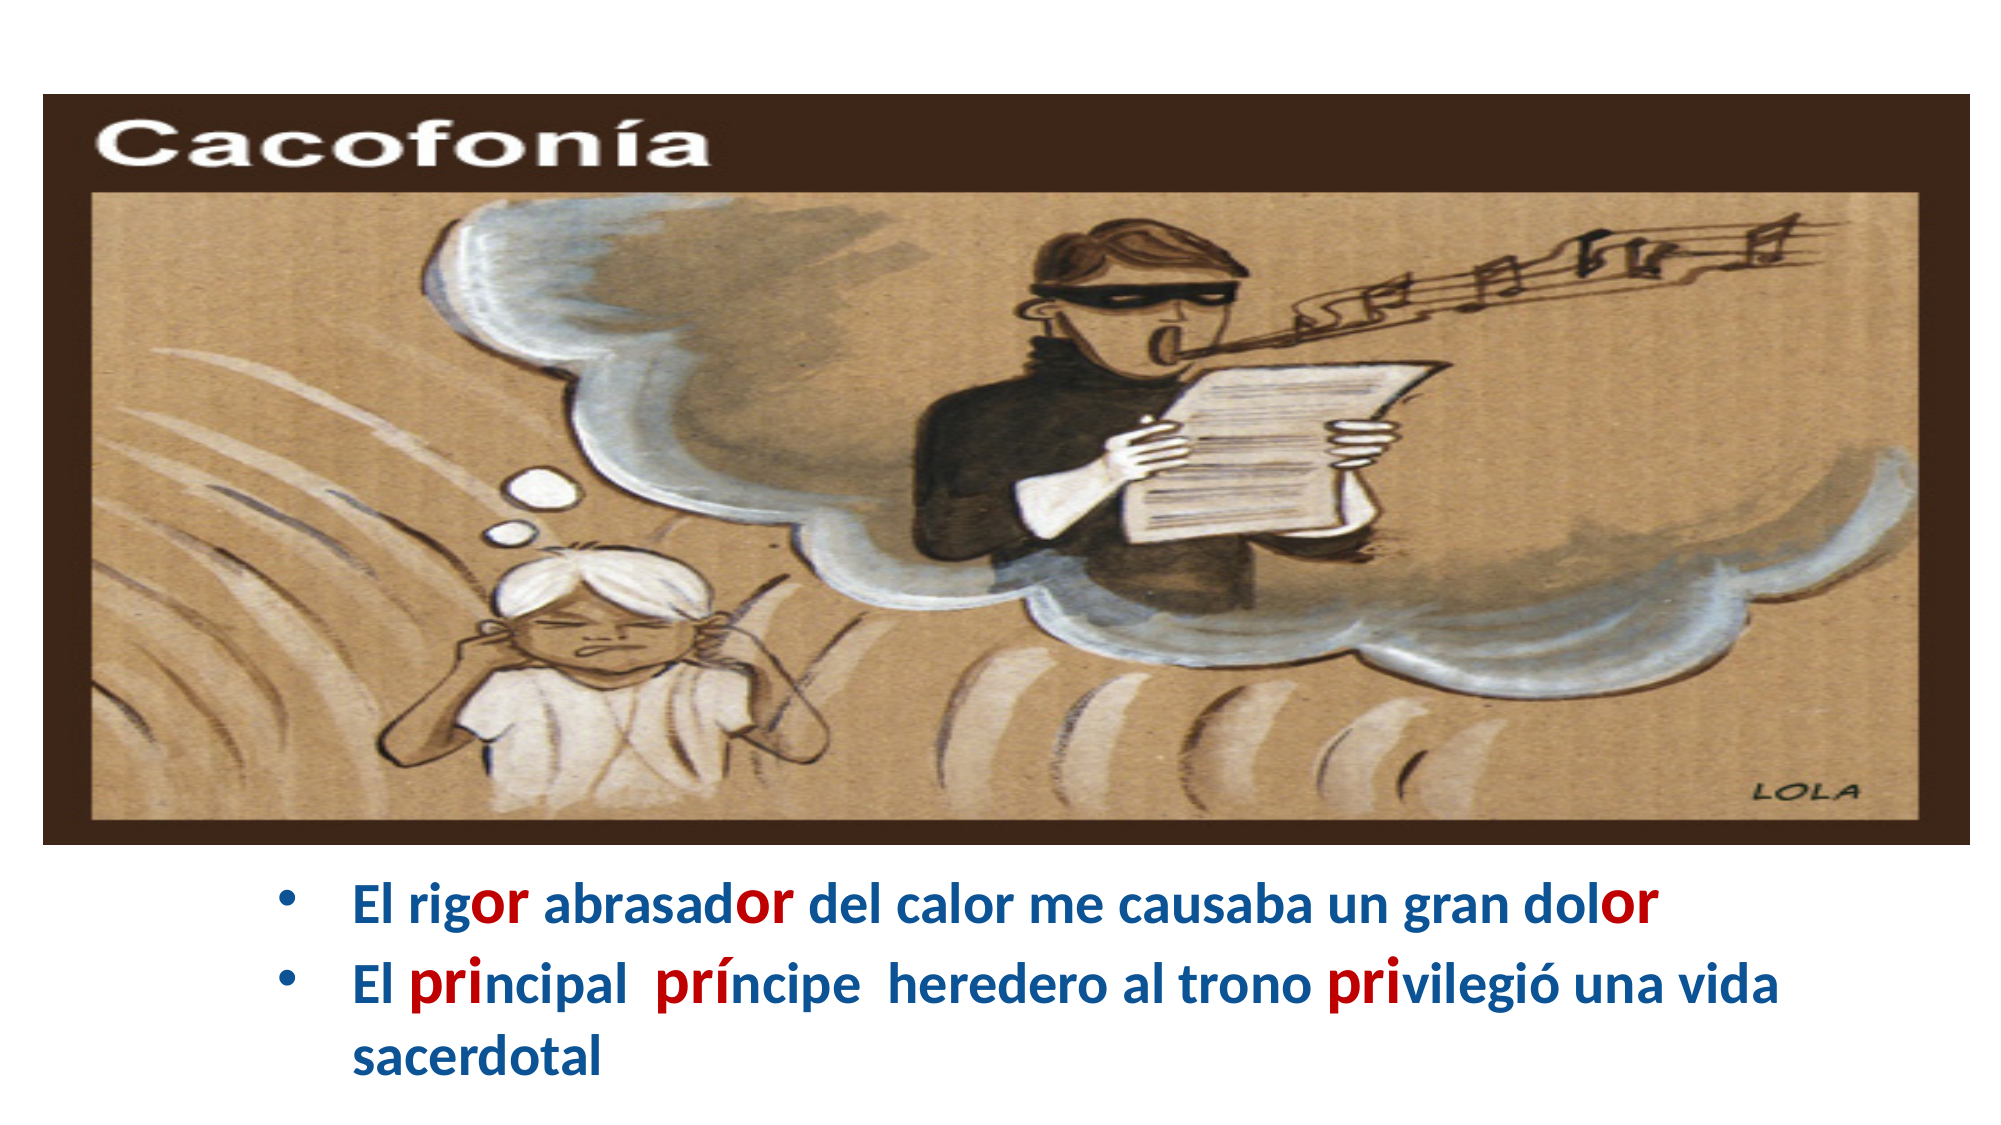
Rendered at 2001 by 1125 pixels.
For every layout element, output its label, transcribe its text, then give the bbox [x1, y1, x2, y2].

text_box El rigor abrasador del calor me causaba un gran dolor El principal príncipe heredero al trono privilegió una vida sacerdotal [187, 845, 1862, 1095]
picture [43, 94, 1970, 845]
